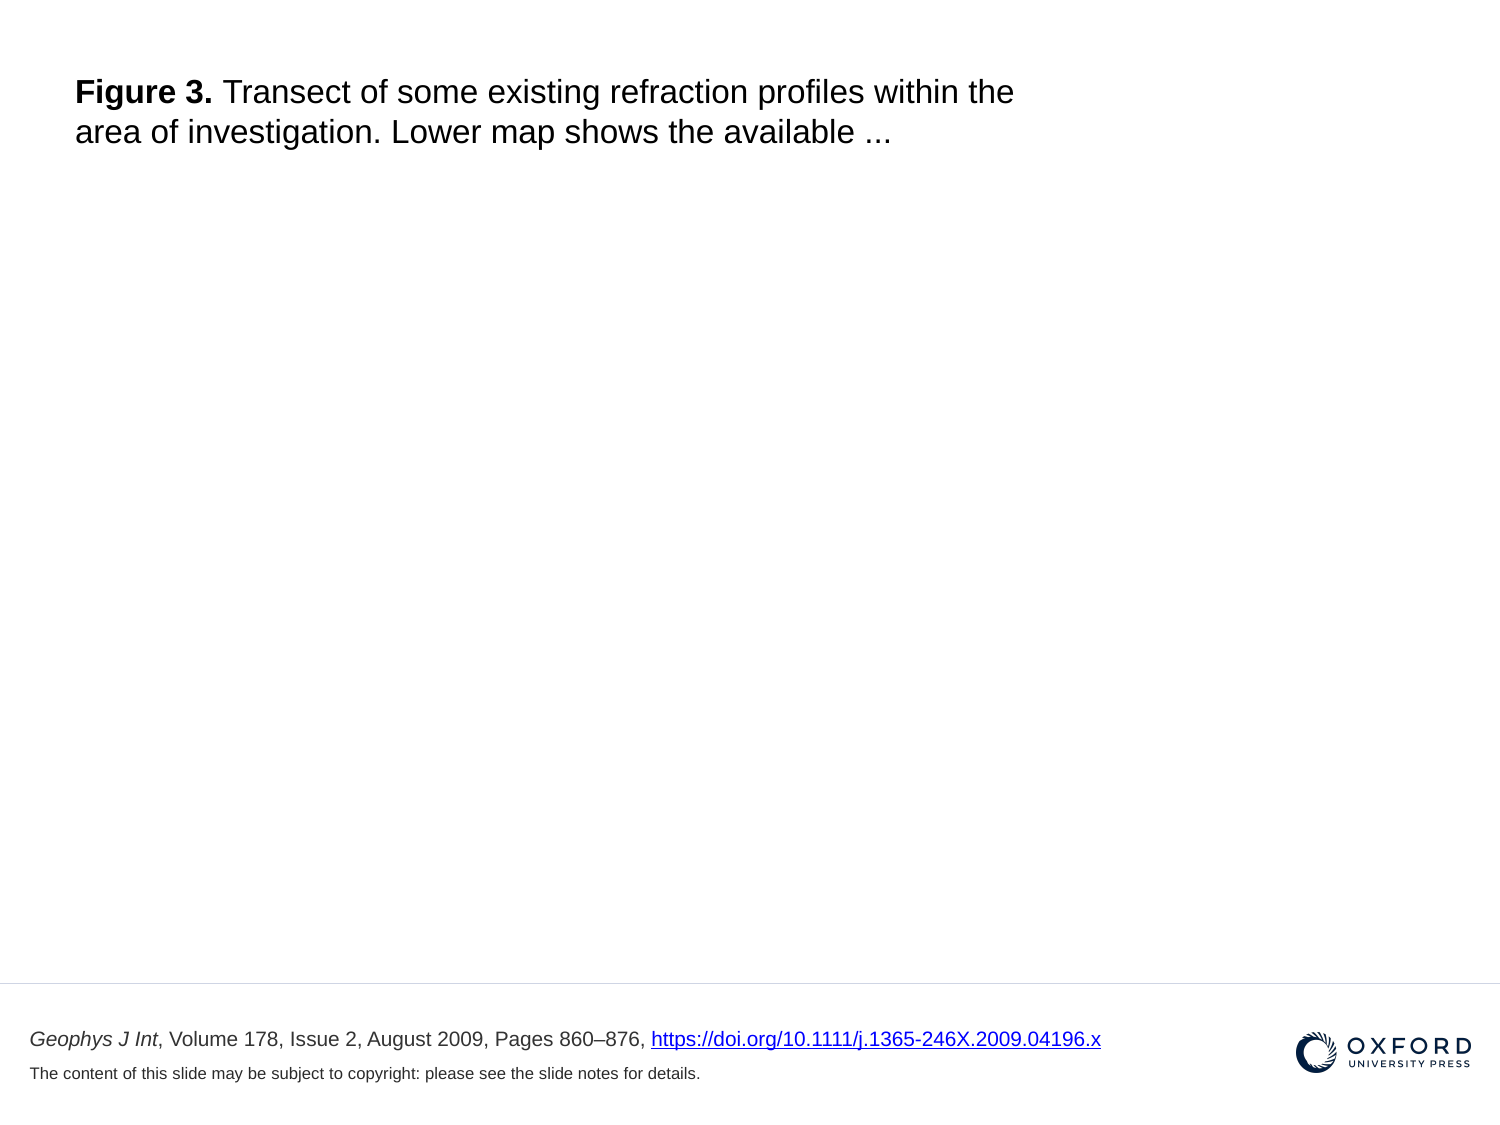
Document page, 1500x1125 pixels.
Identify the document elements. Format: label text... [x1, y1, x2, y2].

picture [1296, 1032, 1471, 1073]
title Figure 3. Transect of some existing refraction profiles within the area of investigation. Lower map shows the available ... [75, 69, 1078, 171]
footer Geophys J Int, Volume 178, Issue 2, August 2009, Pages 860–876, https://doi.org/10.1111/j.1365-246X.2009.04196.x The content of this slide may be subject to copyright: please see the slide notes for details. [0, 983, 1260, 1125]
